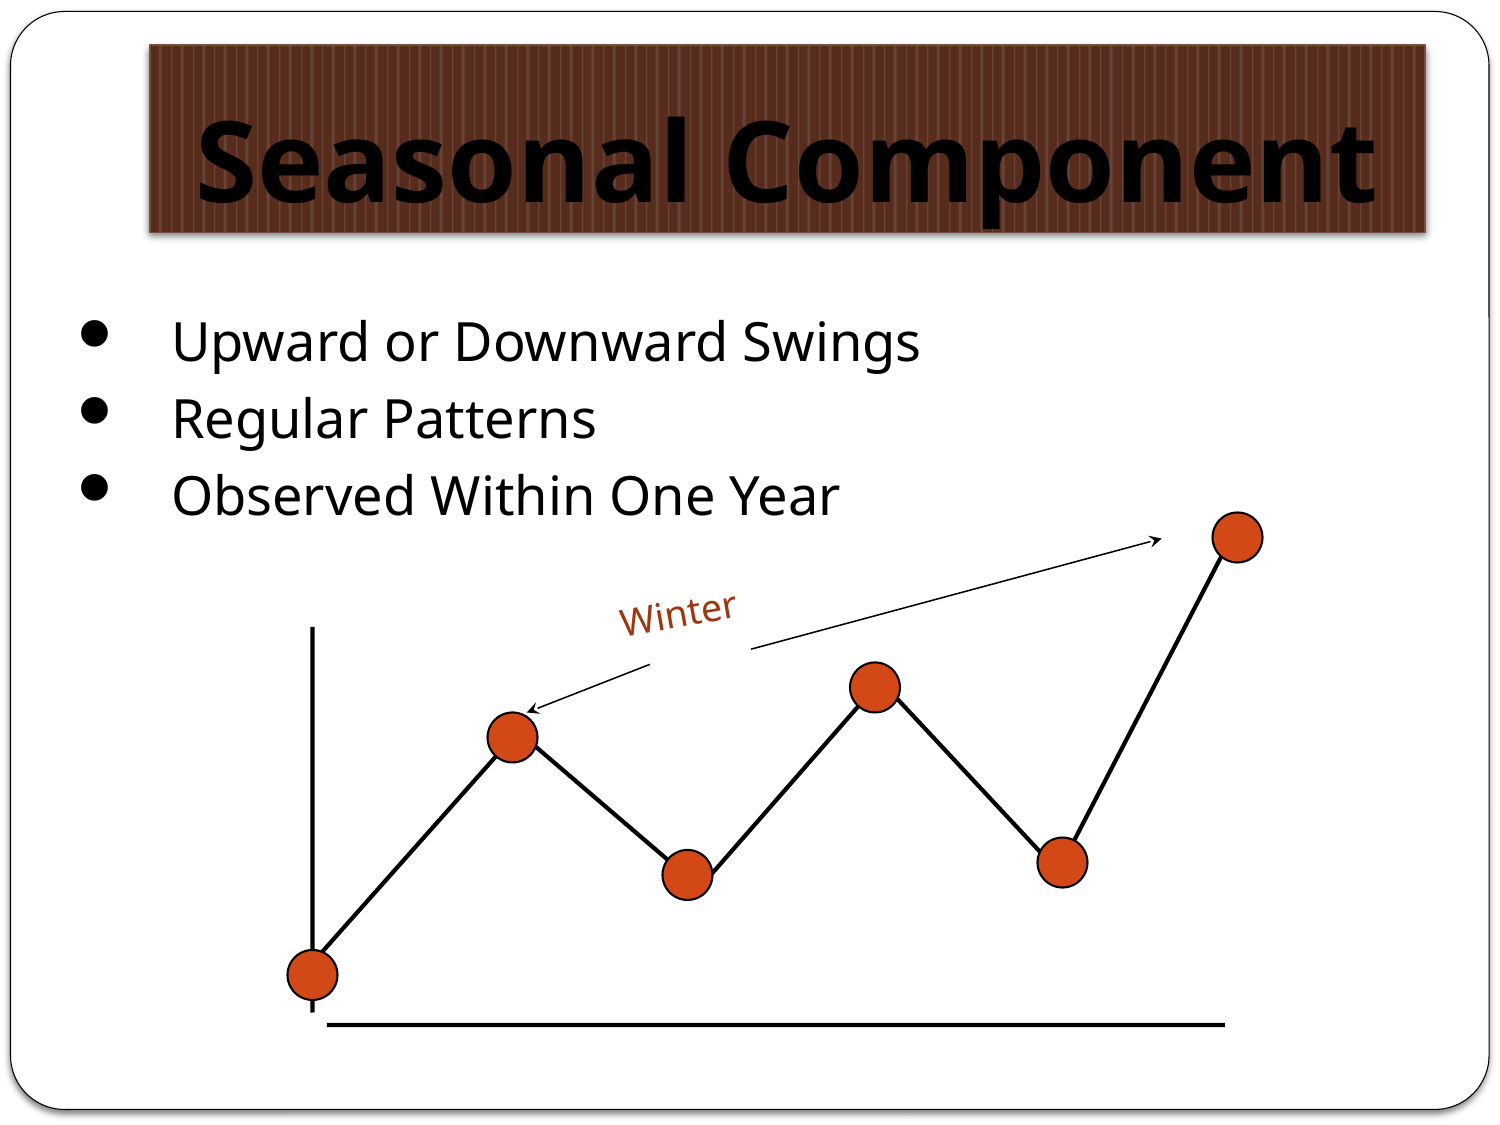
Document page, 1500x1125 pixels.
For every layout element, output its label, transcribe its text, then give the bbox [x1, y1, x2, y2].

text_box [849, 662, 901, 713]
text_box [1148, 535, 1162, 548]
text_box [1212, 512, 1263, 563]
text_box Time (Monthly or Quarterly) [500, 1012, 1238, 1073]
text_box [487, 712, 538, 763]
title Seasonal Component [149, 44, 1426, 233]
text_box [662, 849, 713, 900]
text_box Winter [546, 560, 811, 664]
list Upward or Downward Swings Regular Patterns Observed Within One Year [62, 299, 1500, 975]
text_box [750, 540, 1151, 650]
text_box [537, 663, 651, 710]
text_box [526, 702, 541, 714]
text_box [287, 949, 338, 1000]
text_box [1037, 837, 1088, 888]
text_box Sales [150, 600, 388, 660]
